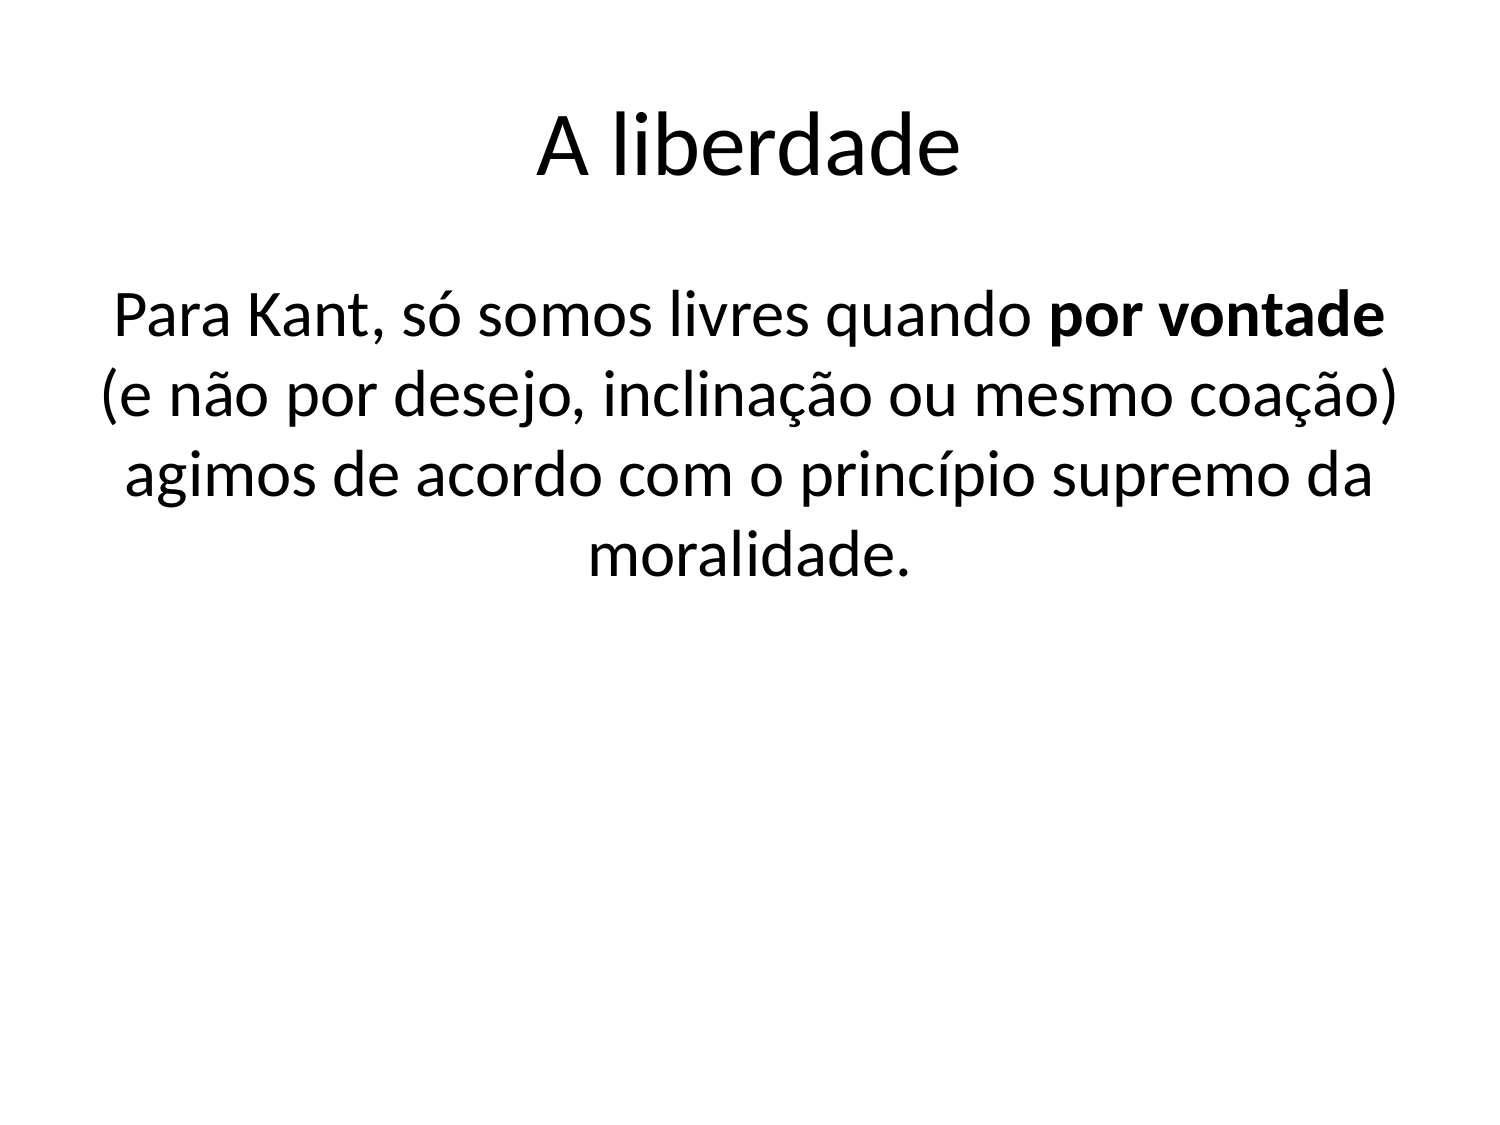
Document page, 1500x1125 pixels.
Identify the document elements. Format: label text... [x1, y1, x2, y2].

list Para Kant, só somos livres quando por vontade (e não por desejo, inclinação ou mesmo coação) agimos de acordo com o princípio supremo da moralidade. [75, 262, 1425, 1005]
title A liberdade [75, 45, 1425, 233]
